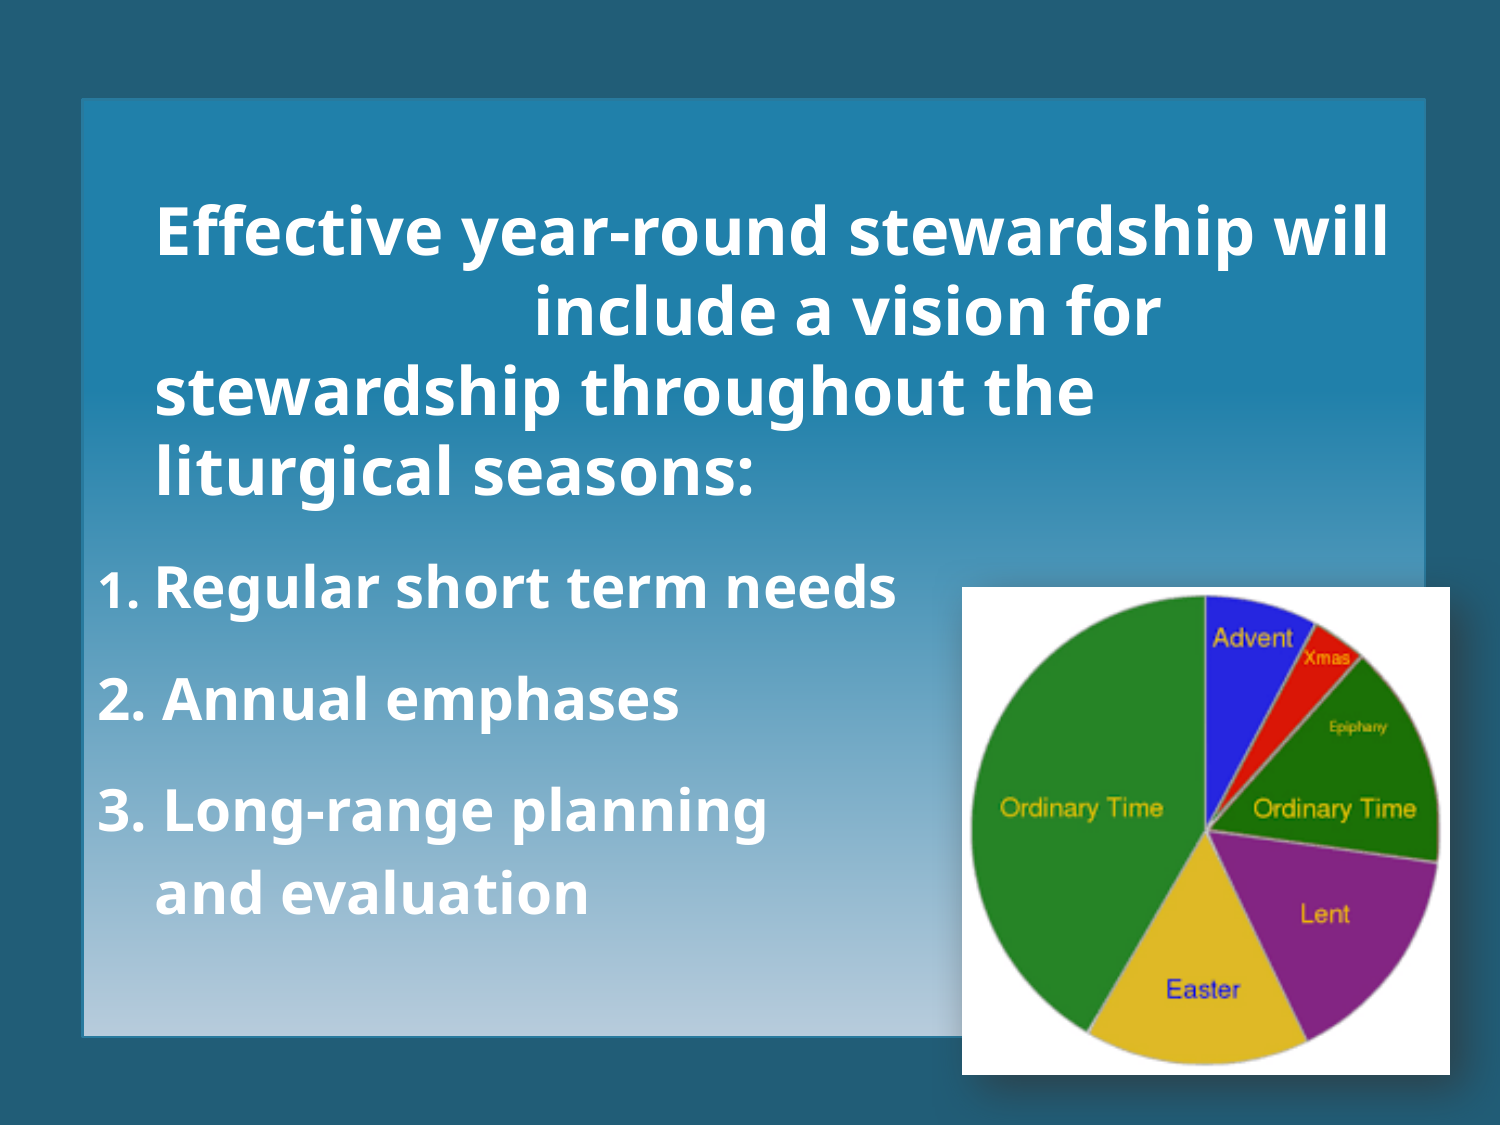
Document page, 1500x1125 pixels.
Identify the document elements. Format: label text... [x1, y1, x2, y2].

list Effective year-round stewardship will include a vision for stewardship throughout the liturgical seasons: 1. Regular short term needs 2. Annual emphases 3. Long-range planning and evaluation [81, 98, 1426, 1038]
picture [961, 586, 1451, 1076]
